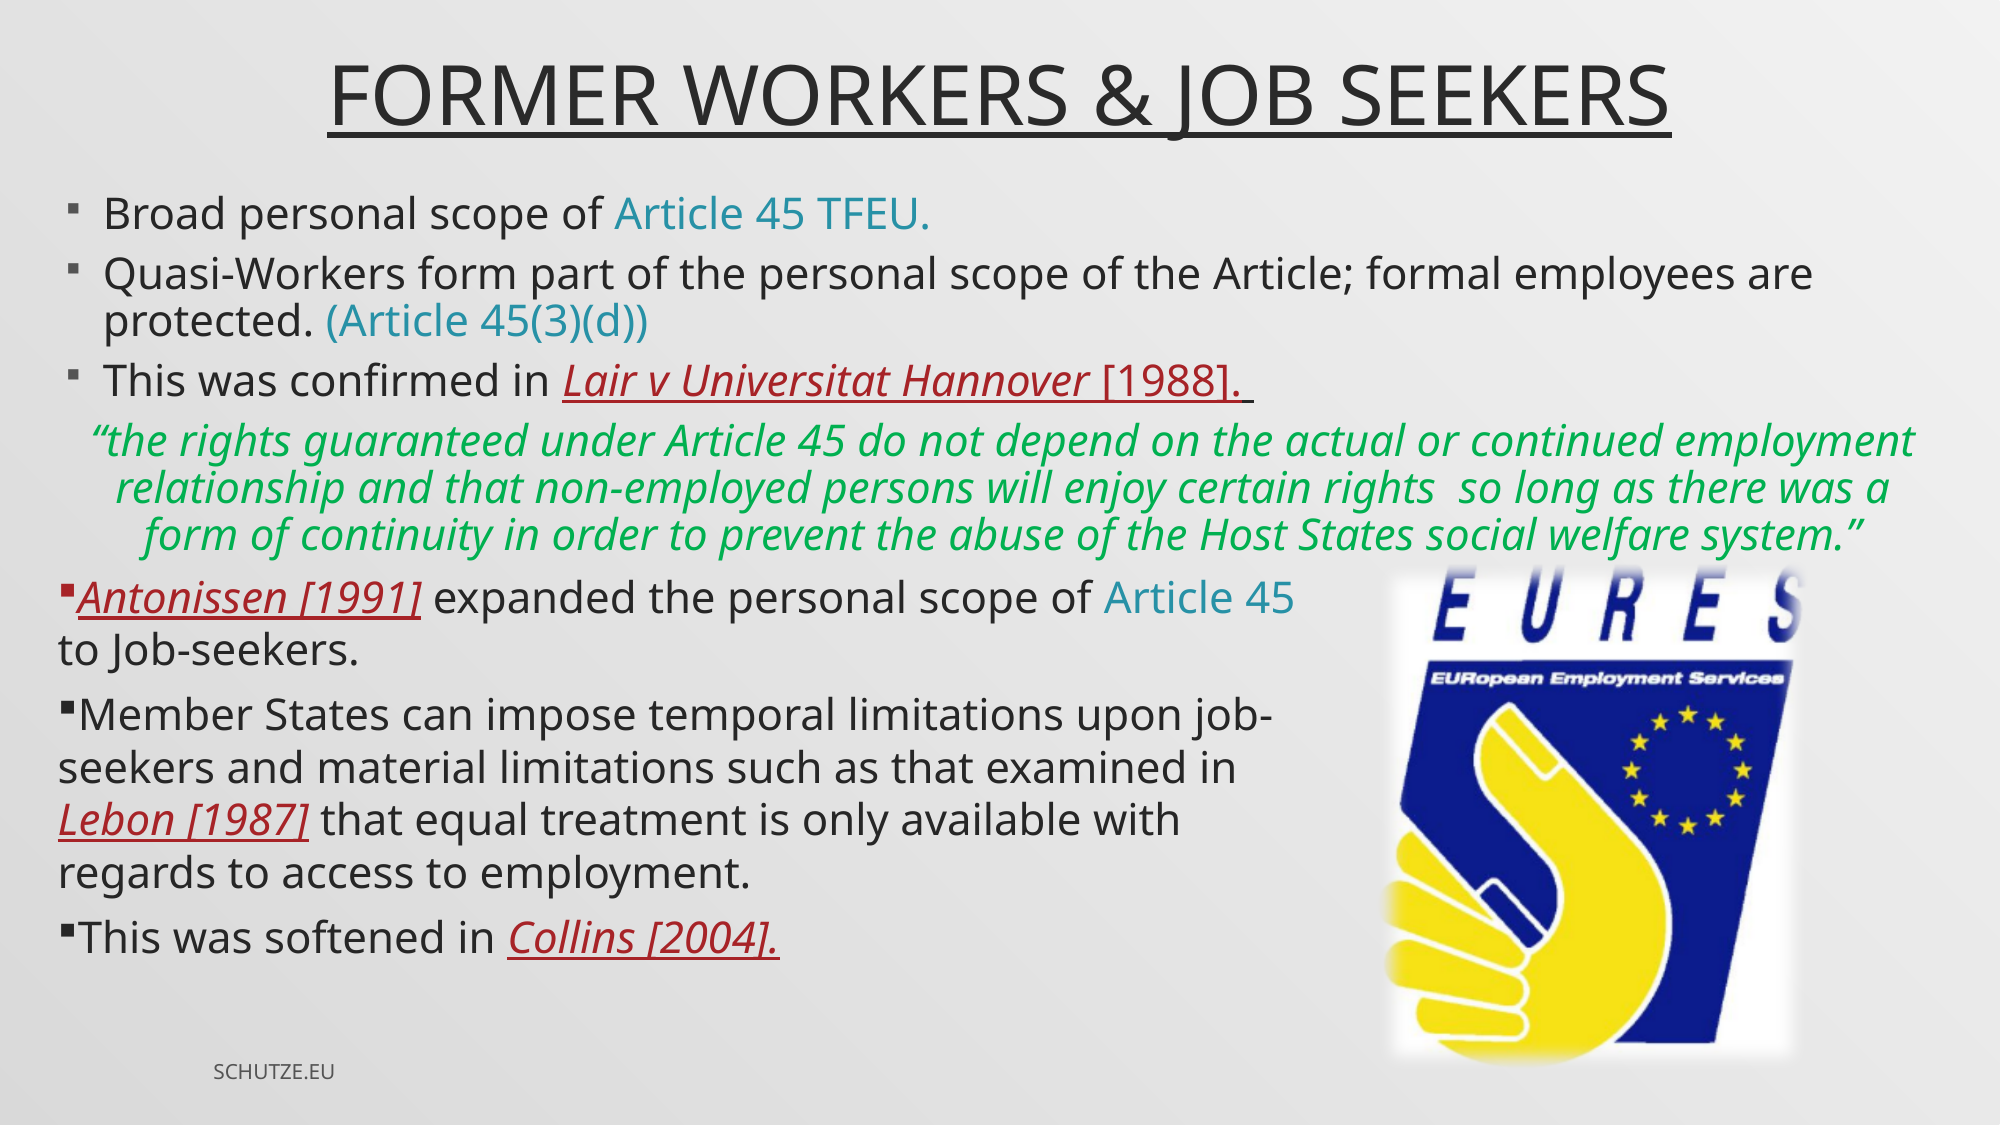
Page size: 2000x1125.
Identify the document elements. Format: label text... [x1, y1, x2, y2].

picture [1376, 561, 1809, 1073]
text_box Antonissen [1991] expanded the personal scope of Article 45 to Job-seekers. Member States can impose temporal limitations upon job-seekers and material limitations such as that examined in Lebon [1987] that equal treatment is only available with regards to access to employment. This was softened in Collins [2004]. [42, 562, 1337, 970]
list Broad personal scope of Article 45 TFEU. Quasi-Workers form part of the personal scope of the Article; formal employees are protected. (Article 45(3)(d)) This was confirmed in Lair v Universitat Hannover [1988]. “the rights guaranteed under Article 45 do not depend on the actual or continued employment relationship and that non-employed persons will enjoy certain rights so long as there was a form of continuity in order to prevent the abuse of the Host States social welfare system.” [42, 184, 1957, 650]
footer SCHUTZE.EU [198, 1057, 1288, 1088]
title Former workers & job seekers [0, 15, 2000, 151]
